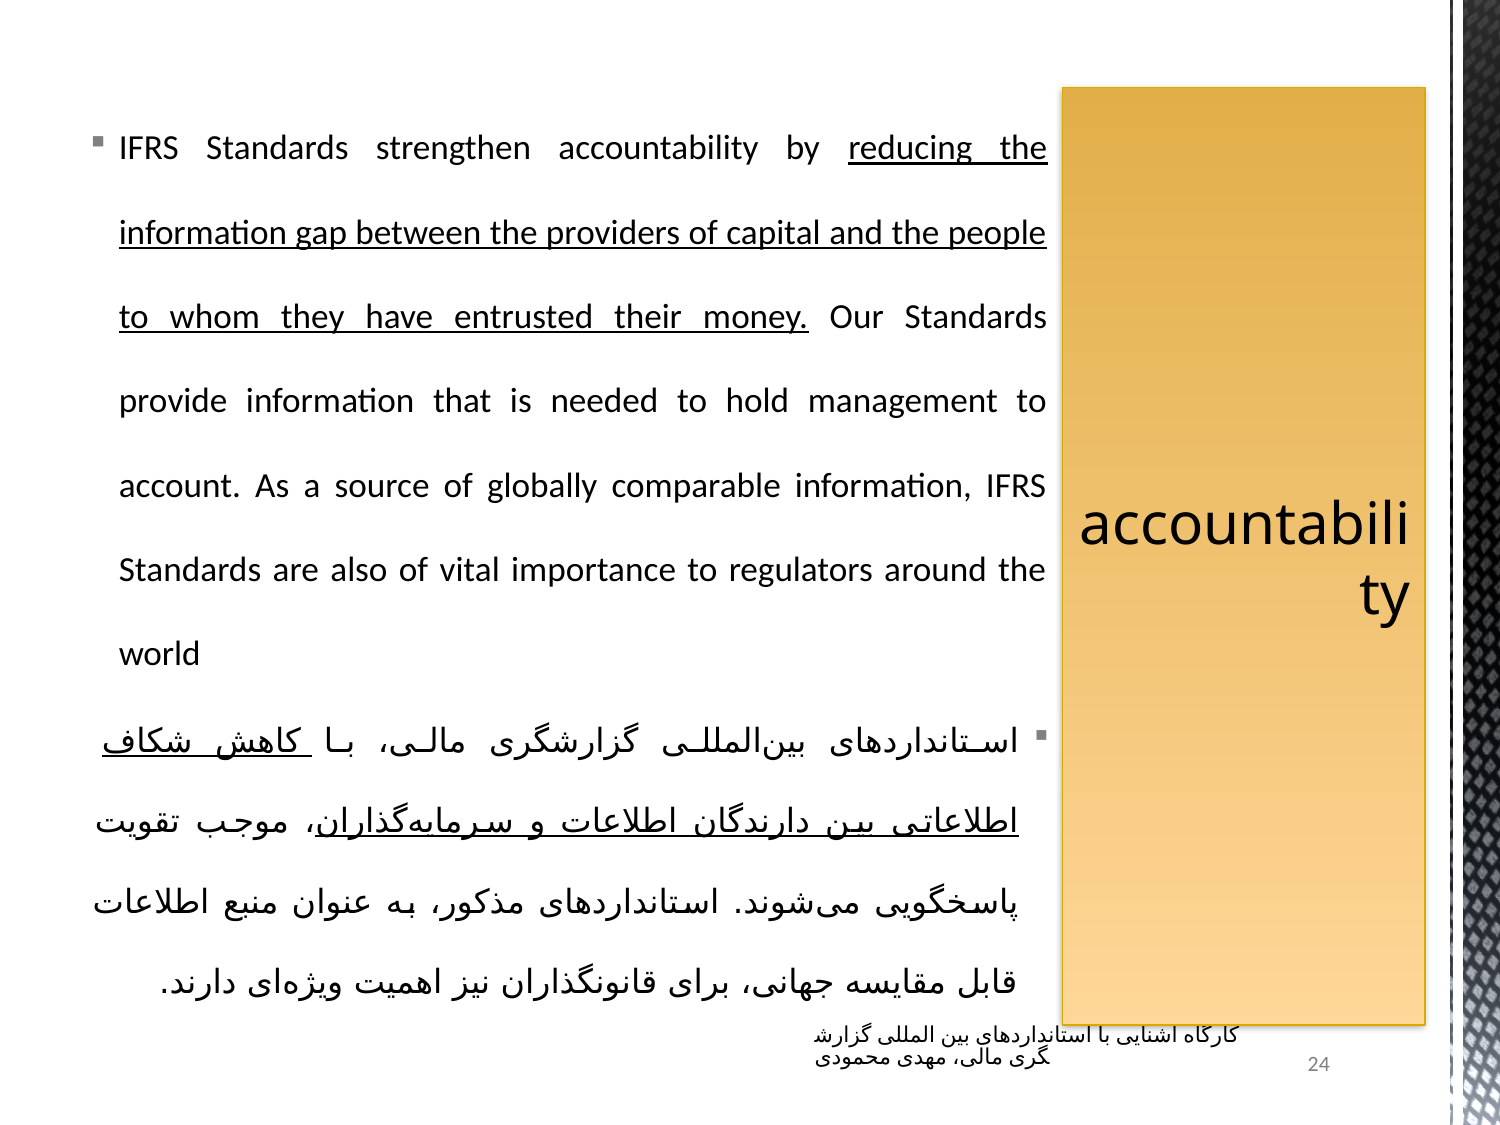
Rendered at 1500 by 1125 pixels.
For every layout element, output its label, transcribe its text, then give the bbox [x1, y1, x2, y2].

picture [1447, 0, 1500, 1125]
title accountability [1062, 87, 1426, 1026]
list IFRS Standards strengthen accountability by reducing the information gap between the providers of capital and the people to whom they have entrusted their money. Our Standards provide information that is needed to hold management to account. As a source of globally comparable information, IFRS Standards are also of vital importance to regulators around the world استانداردهای بین‌المللی گزارشگری مالی، با کاهش شکاف اطلاعاتی بین دارندگان اطلاعات و سرمایه‌گذاران، موجب تقویت پاسخگویی می‌شوند. استانداردهای مذکور، به عنوان منبع اطلاعات قابل مقایسه جهانی، برای قانونگذاران نیز اهمیت ویژه‌ای دارند. [75, 75, 1063, 1013]
slide_number 24 [1275, 1050, 1363, 1075]
footer کارگاه آشنایی با استانداردهای بین المللی گزارشگری مالی، مهدی محمودی [799, 1032, 1263, 1058]
